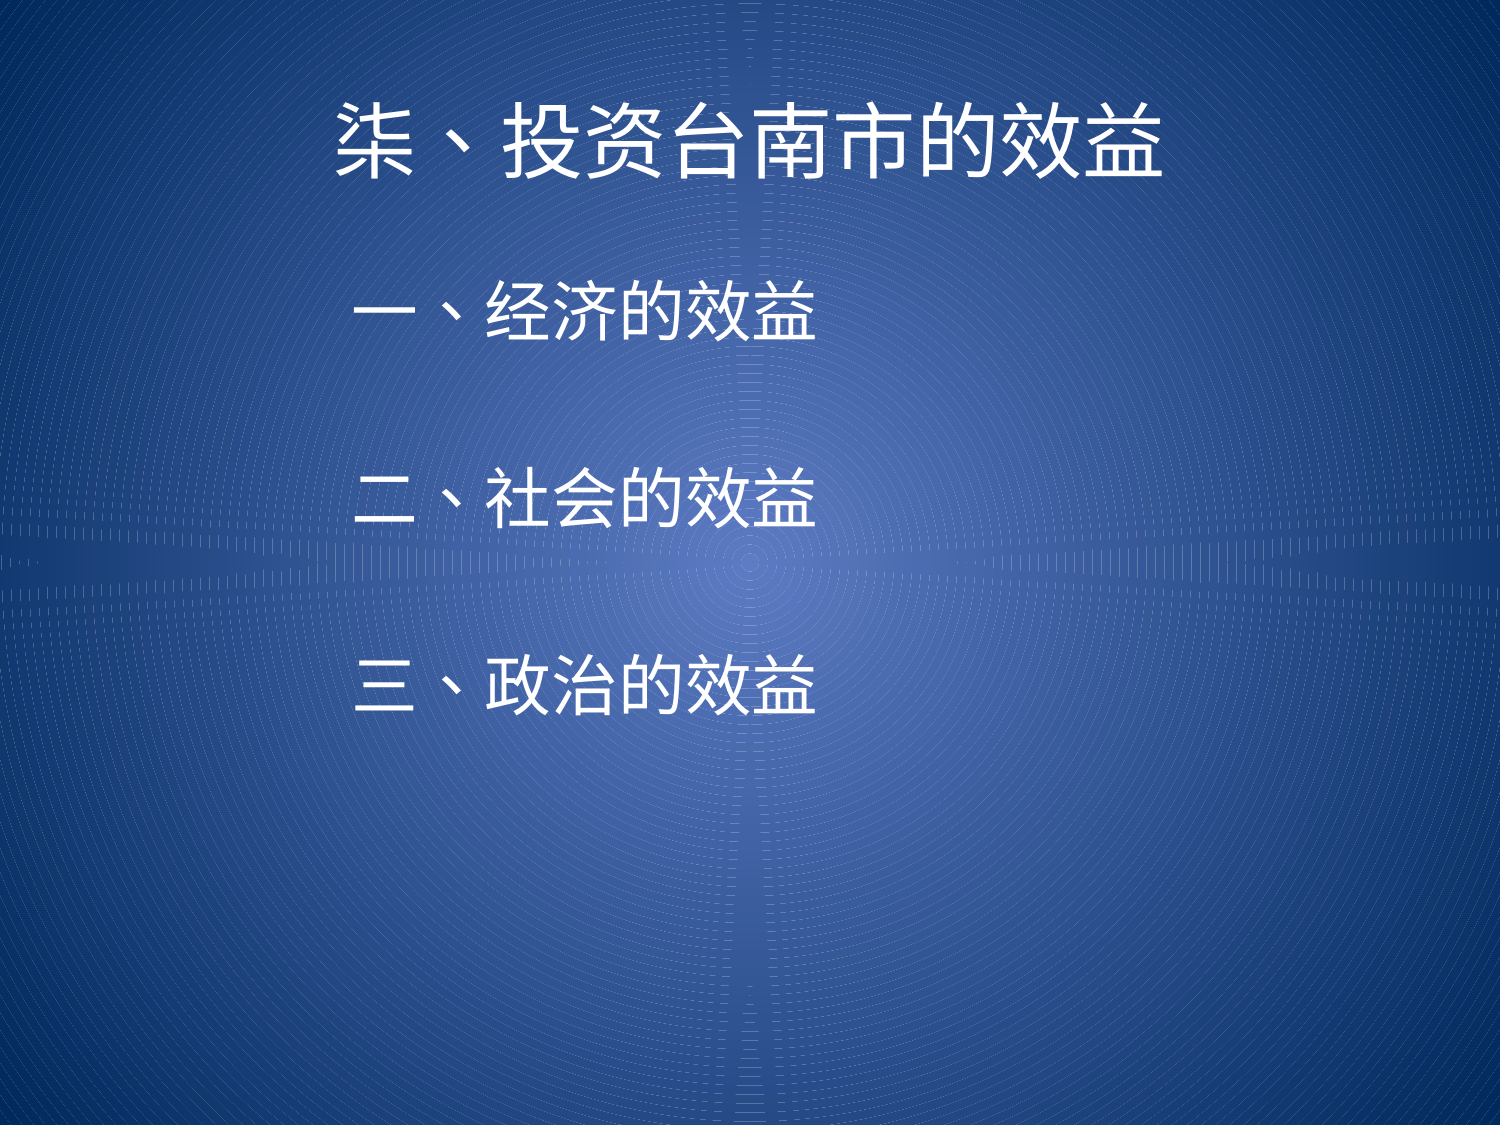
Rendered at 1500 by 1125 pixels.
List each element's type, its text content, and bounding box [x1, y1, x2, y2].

list 一、经济的效益 二、社会的效益 三、政治的效益 [336, 262, 998, 1005]
title 柒、投资台南市的效益 [75, 45, 1425, 233]
